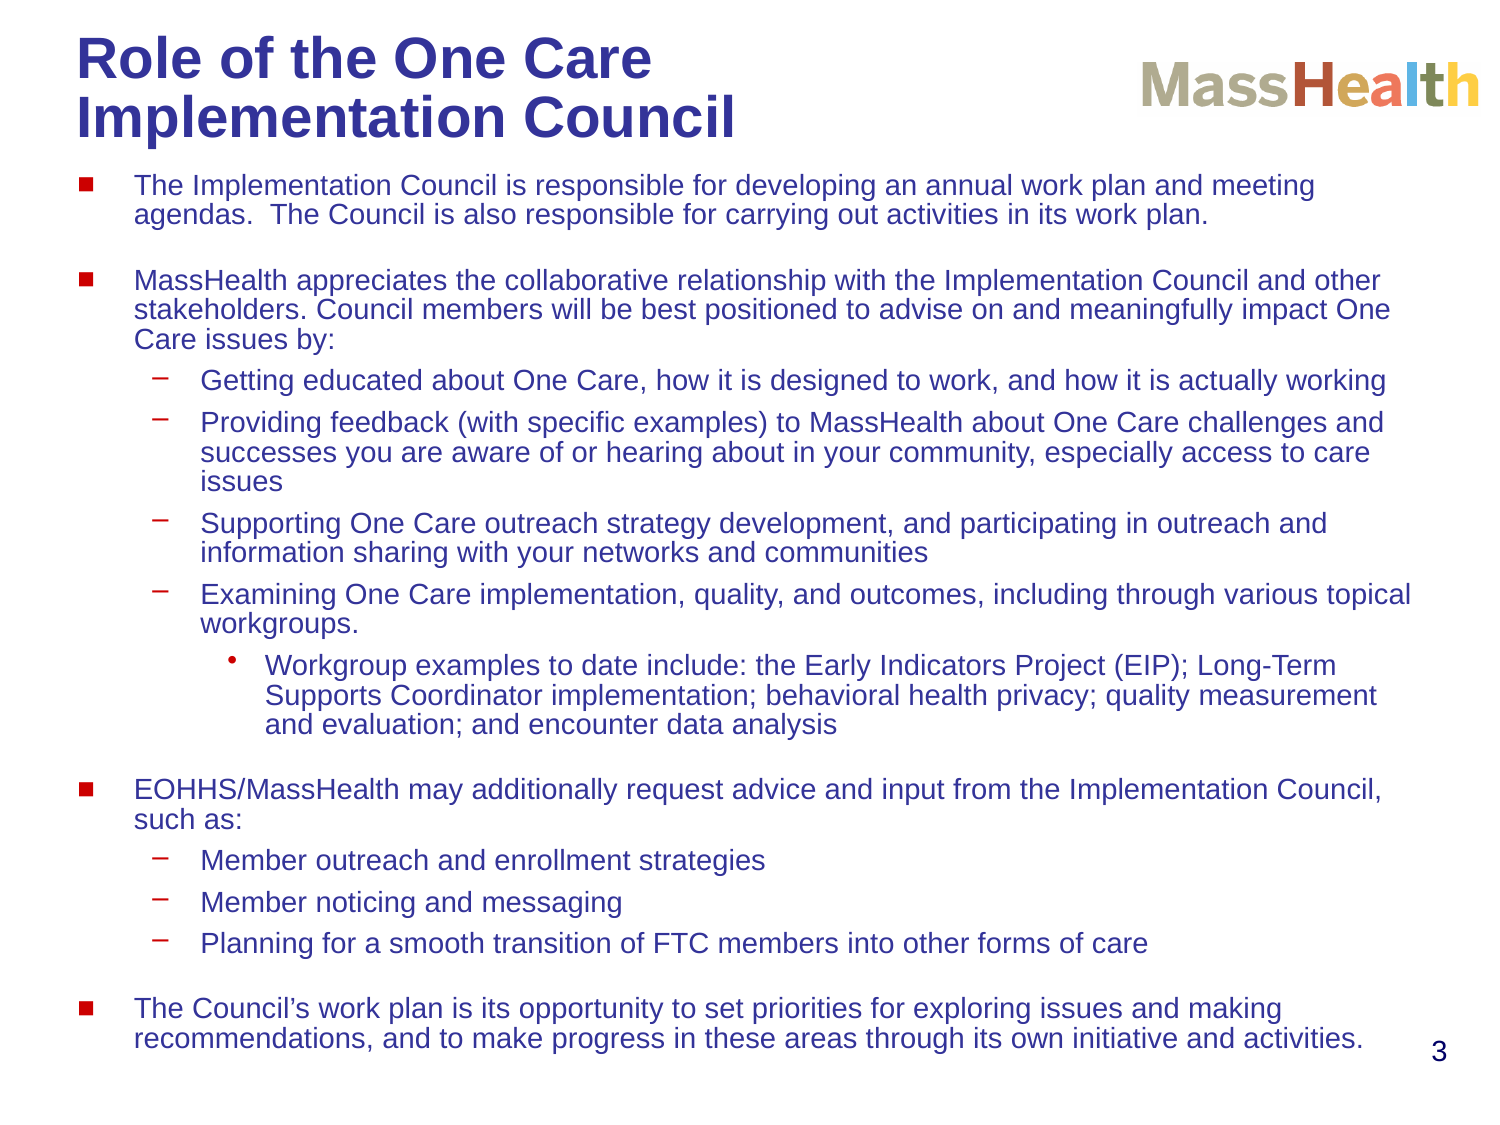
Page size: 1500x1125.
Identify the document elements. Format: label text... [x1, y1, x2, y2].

list The Implementation Council is responsible for developing an annual work plan and meeting agendas. The Council is also responsible for carrying out activities in its work plan. MassHealth appreciates the collaborative relationship with the Implementation Council and other stakeholders. Council members will be best positioned to advise on and meaningfully impact One Care issues by: Getting educated about One Care, how it is designed to work, and how it is actually working Providing feedback (with specific examples) to MassHealth about One Care challenges and successes you are aware of or hearing about in your community, especially access to care issues Supporting One Care outreach strategy development, and participating in outreach and information sharing with your networks and communities Examining One Care implementation, quality, and outcomes, including through various topical workgroups. Workgroup examples to date include: the Early Indicators Project (EIP); Long-Term Supports Coordinator implementation; behavioral health privacy; quality measurement and evaluation; and encounter data analysis EOHHS/MassHealth may additionally request advice and input from the Implementation Council, such as: Member outreach and enrollment strategies Member noticing and messaging Planning for a smooth transition of FTC members into other forms of care The Council’s work plan is its opportunity to set priorities for exploring issues and making recommendations, and to make progress in these areas through its own initiative and activities. [62, 164, 1448, 1103]
slide_number 3 [1212, 1024, 1463, 1103]
picture [1137, 62, 1481, 117]
title Role of the One Care Implementation Council [61, 39, 1115, 142]
